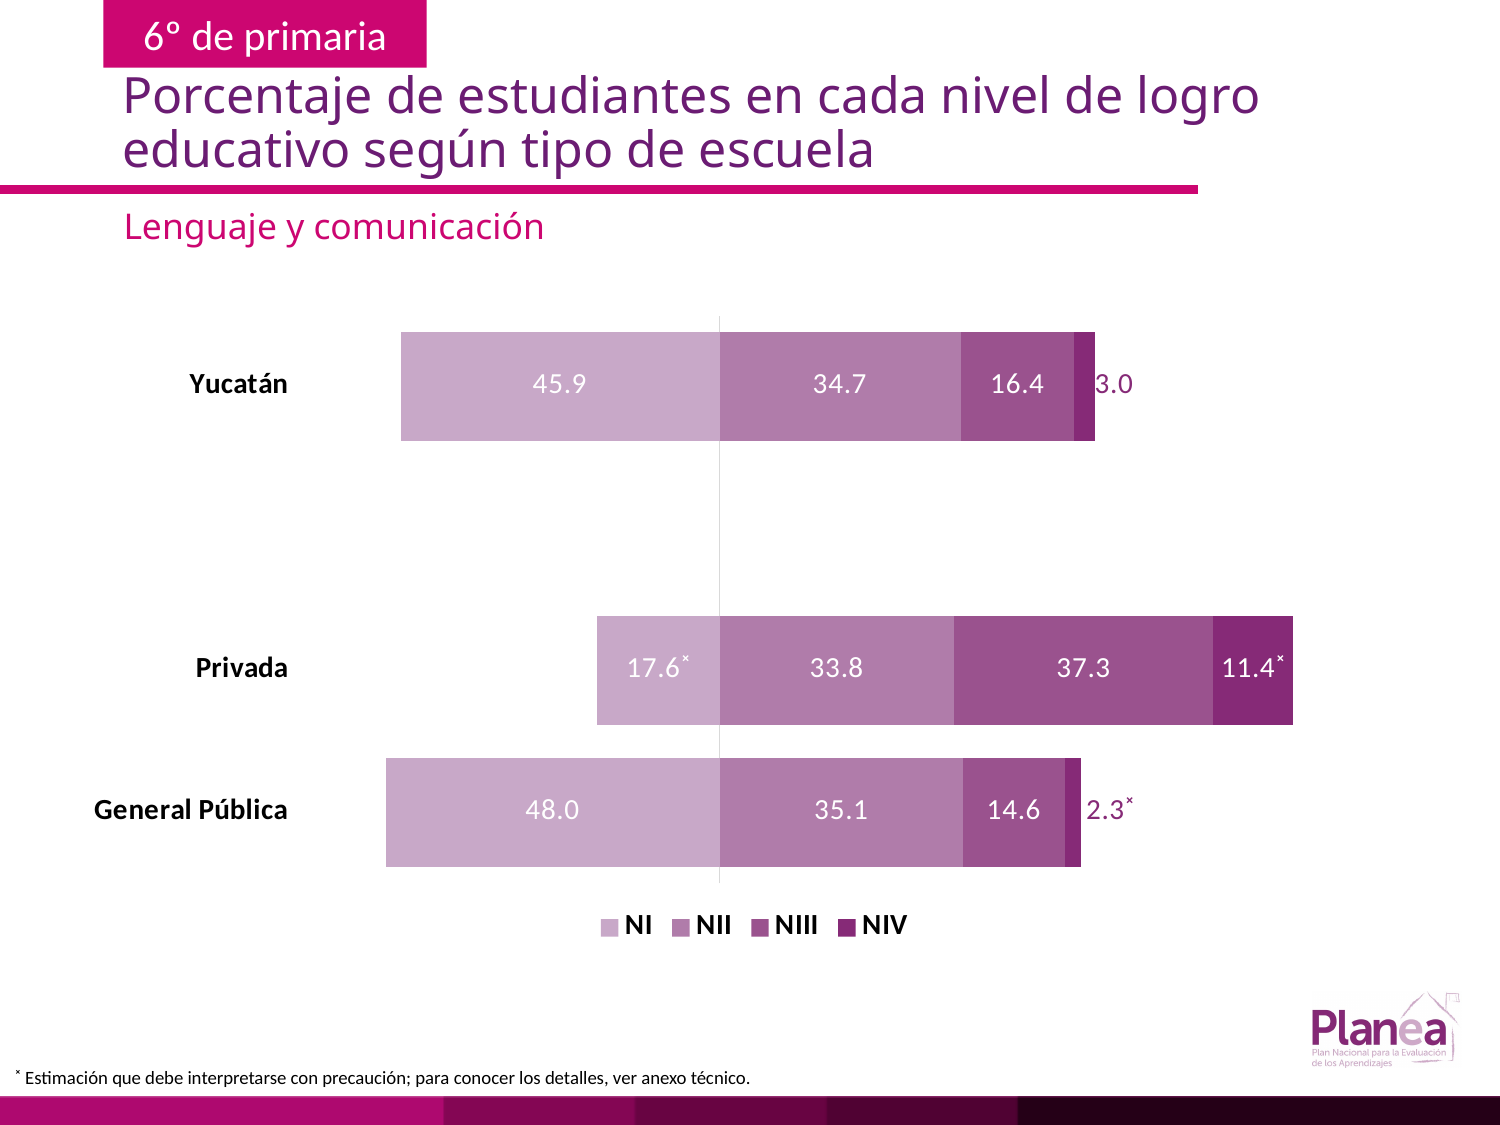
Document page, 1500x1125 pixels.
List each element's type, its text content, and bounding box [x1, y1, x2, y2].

text_box [0, 184, 1199, 195]
list Lenguaje y comunicación [108, 196, 1403, 302]
title Porcentaje de estudiantes en cada nivel de logro educativo según tipo de escuela [107, 62, 1402, 201]
text_box ˟ Estimación que debe interpretarse con precaución; para conocer los detalles, ver anexo técnico. [0, 1058, 834, 1096]
picture [0, 1096, 1500, 1125]
picture [1312, 991, 1462, 1068]
chart [66, 302, 1442, 949]
